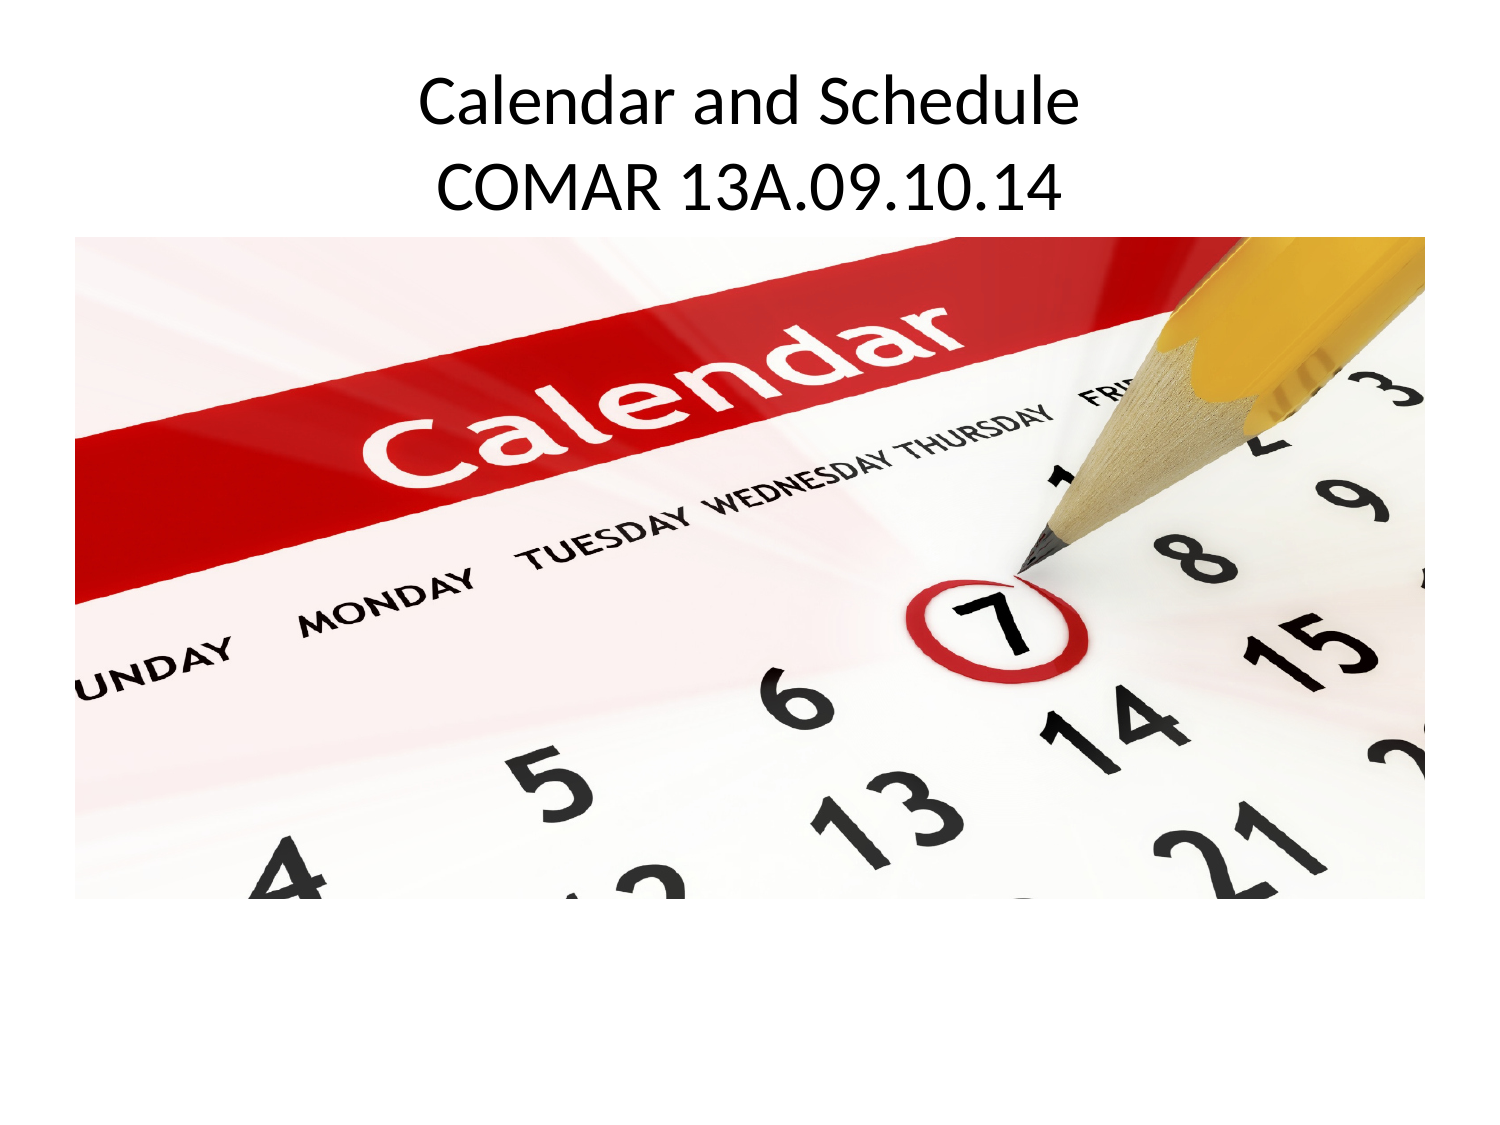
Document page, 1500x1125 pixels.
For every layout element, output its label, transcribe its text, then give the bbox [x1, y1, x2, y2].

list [74, 237, 1426, 899]
title Calendar and Schedule COMAR 13A.09.10.14 [75, 45, 1425, 233]
